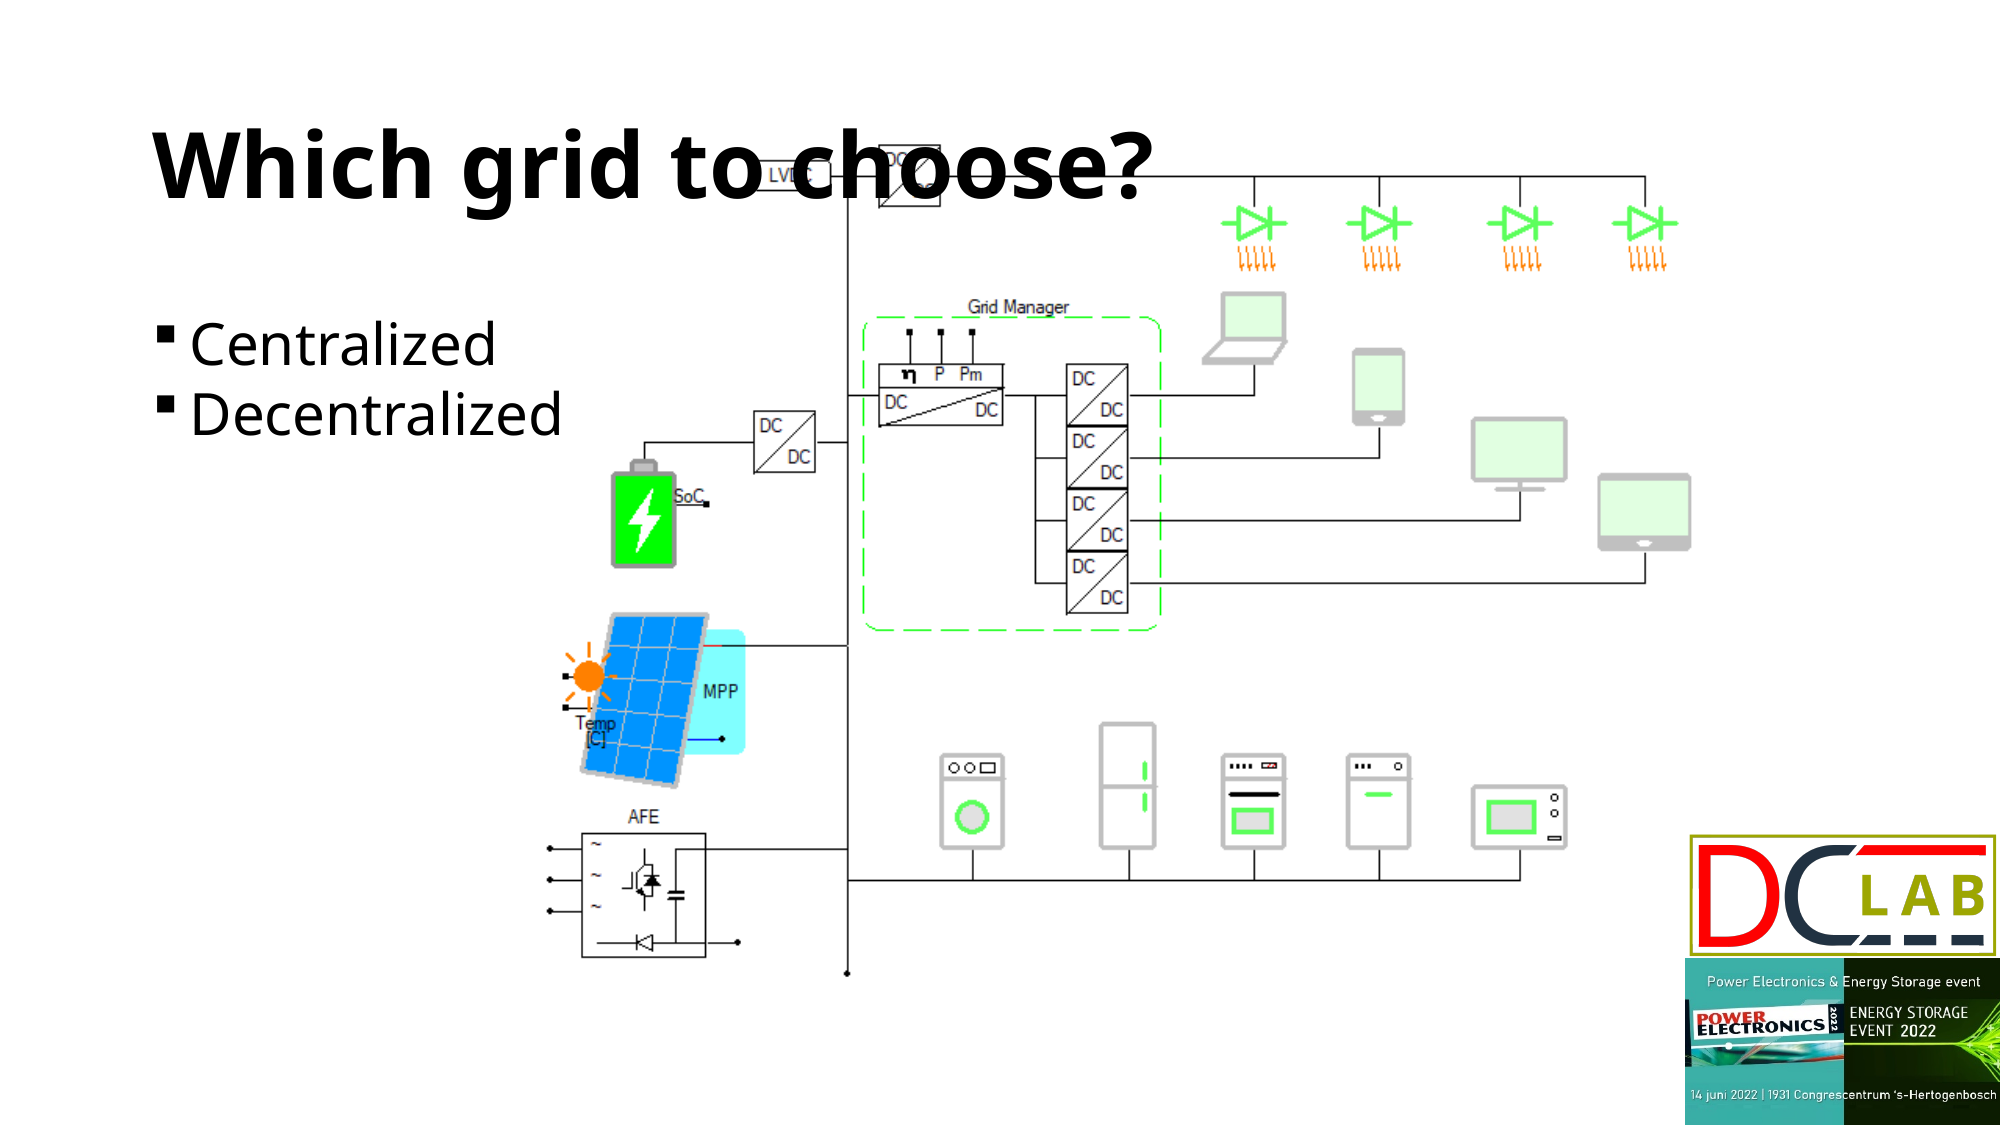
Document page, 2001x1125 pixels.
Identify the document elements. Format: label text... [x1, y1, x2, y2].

text_box Which grid to choose? [137, 59, 1863, 278]
picture [519, 129, 2000, 1125]
text_box Centralized Decentralized [137, 299, 514, 959]
